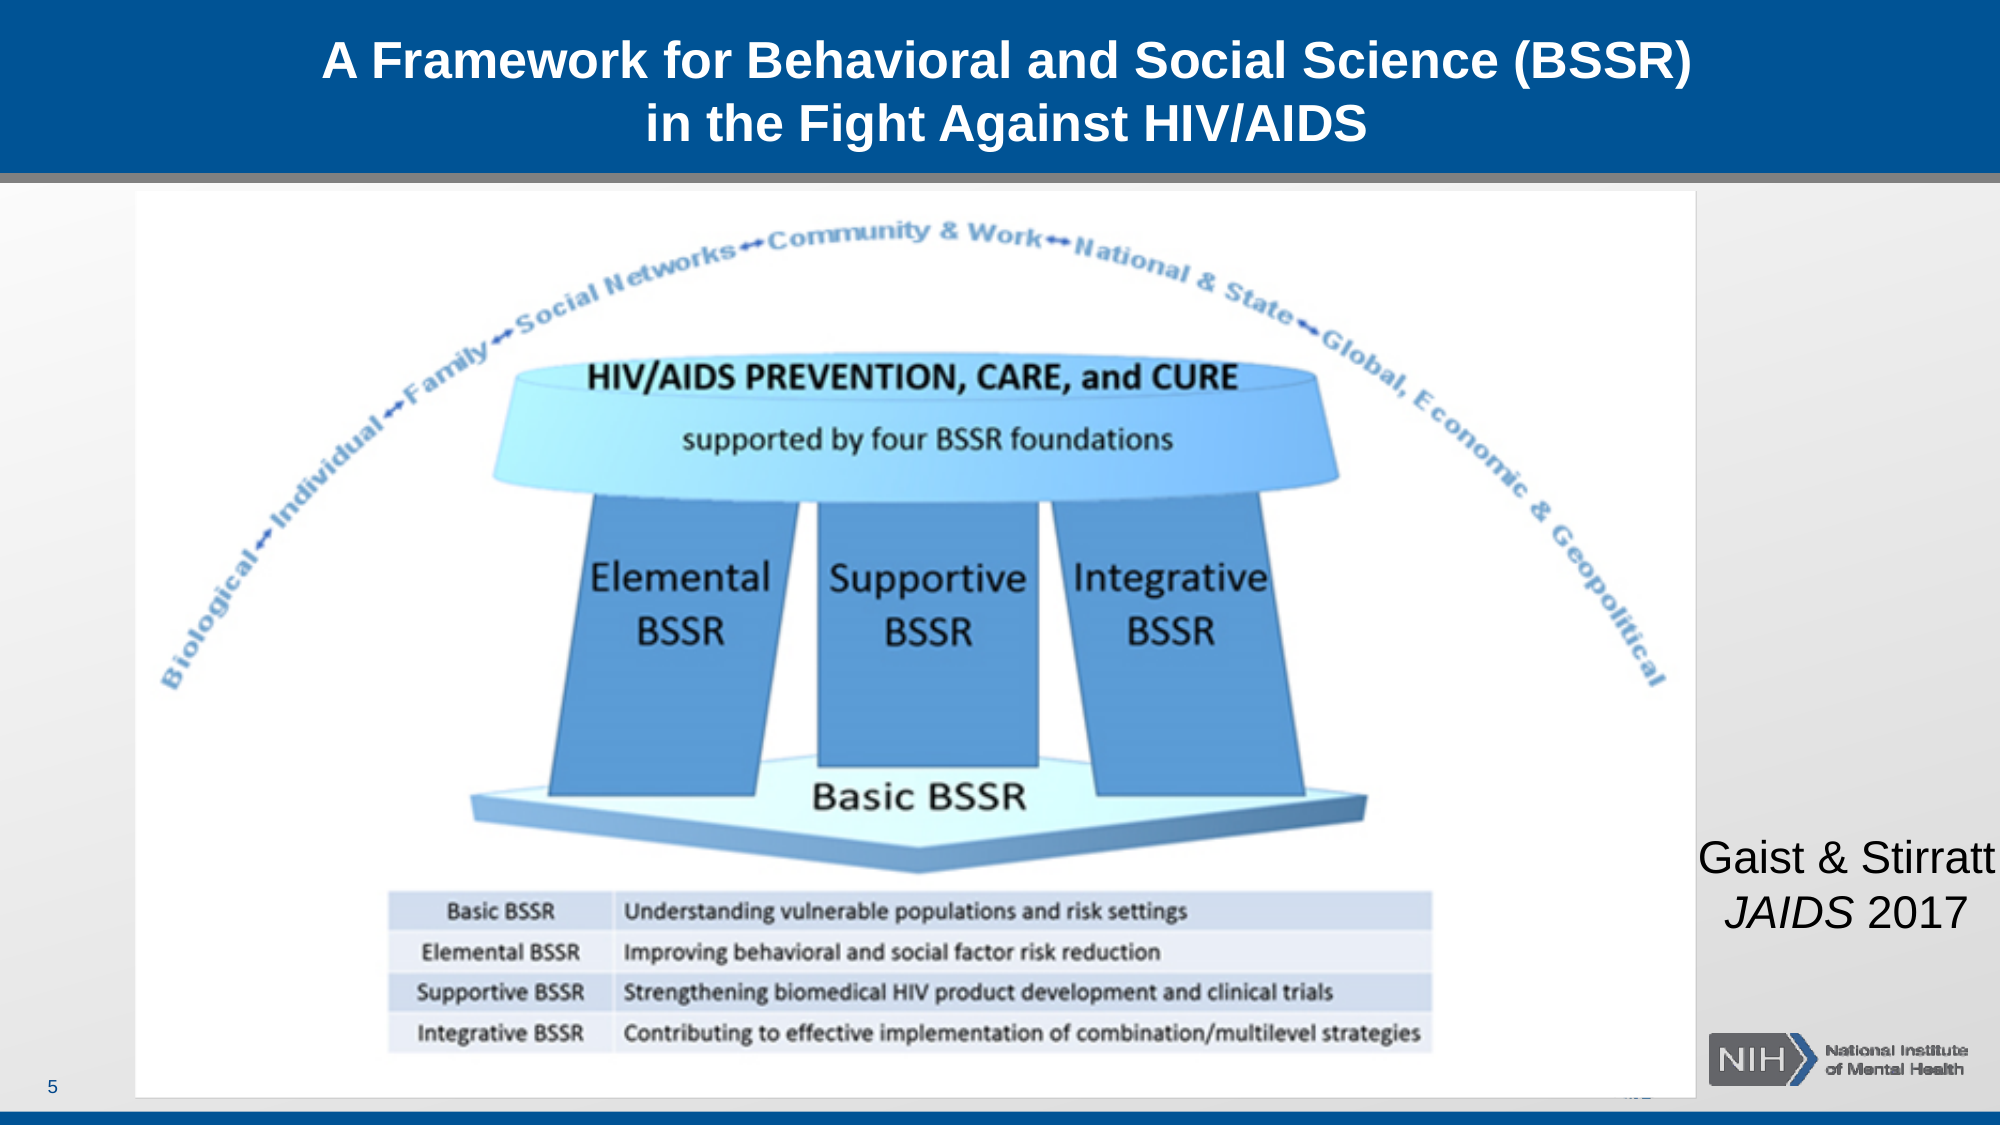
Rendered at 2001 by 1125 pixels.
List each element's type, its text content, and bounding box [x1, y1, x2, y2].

slide_number 5 [32, 1067, 131, 1101]
picture [1709, 1033, 1968, 1086]
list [135, 191, 1699, 1102]
text_box Gaist & Stirratt JAIDS 2017 [1704, 819, 2000, 945]
title A Framework for Behavioral and Social Science (BSSR) in the Fight Against HIV/AIDS [268, 50, 1747, 127]
